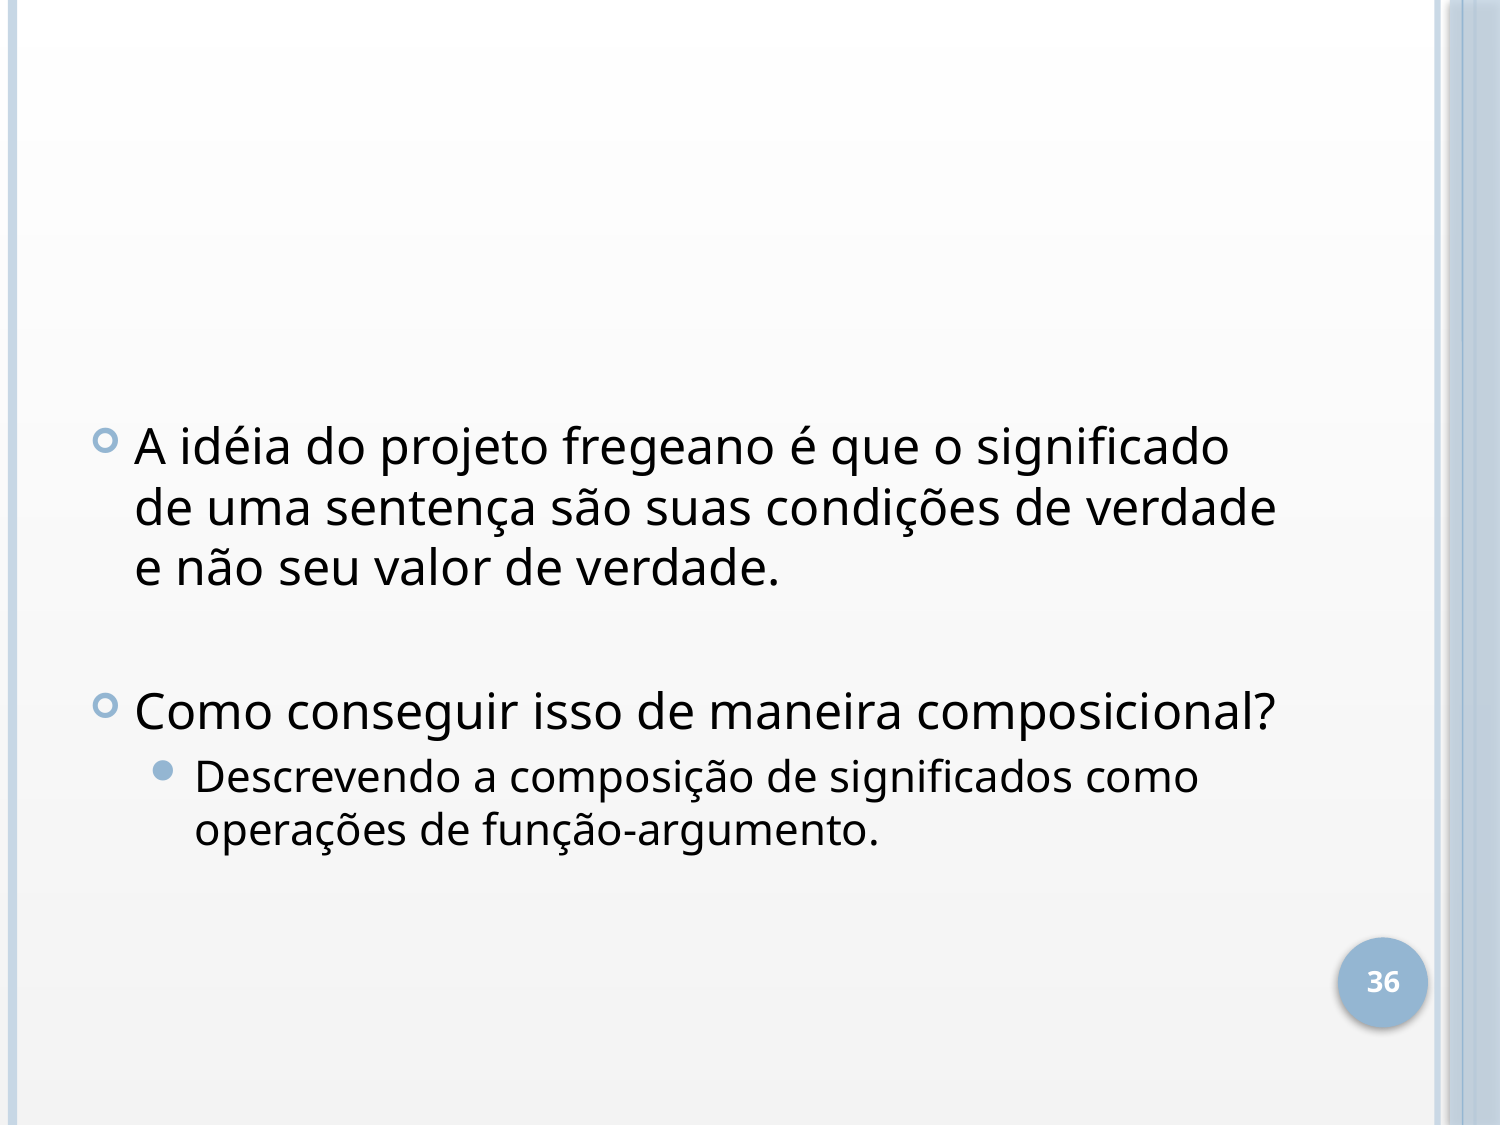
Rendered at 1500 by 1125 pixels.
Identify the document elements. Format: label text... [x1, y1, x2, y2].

list A idéia do projeto fregeano é que o significado de uma sentença são suas condições de verdade e não seu valor de verdade. Como conseguir isso de maneira composicional? Descrevendo a composição de significados como operações de função-argumento. [75, 262, 1300, 1062]
slide_number 36 [1333, 940, 1434, 1027]
